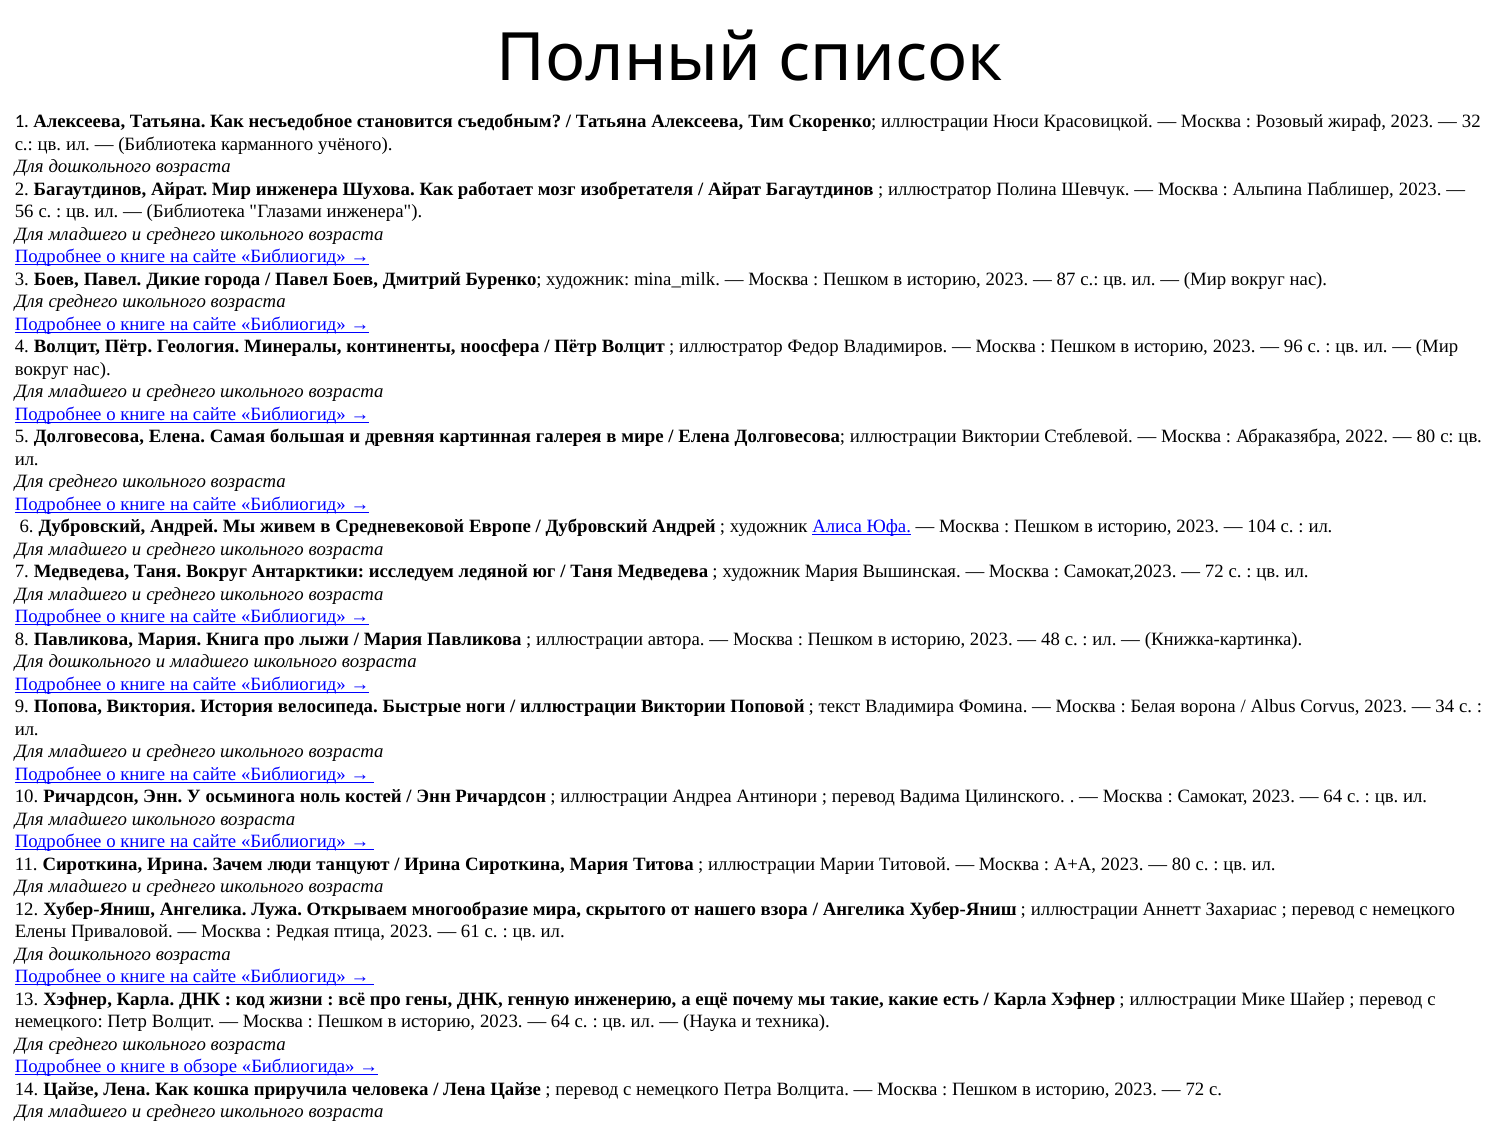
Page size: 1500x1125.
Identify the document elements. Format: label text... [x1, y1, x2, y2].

title Полный список [0, 0, 1500, 101]
text_box 1. Алексеева, Татьяна. Как несъедобное становится съедобным? / Татьяна Алексеева, Тим Скоренко; иллюстрации Нюси Красовицкой. — Москва : Розовый жираф, 2023. — 32 с.: цв. ил. — (Библиотека карманного учёного). Для дошкольного возраста 2. Багаутдинов, Айрат. Мир инженера Шухова. Как работает мозг изобретателя / Айрат Багаутдинов ; иллюстратор Полина Шевчук. — Москва : Альпина Паблишер, 2023. — 56 с. : цв. ил. — (Библиотека "Глазами инженера"). Для младшего и среднего школьного возраста Подробнее о книге на сайте «Библиогид» → 3. Боев, Павел. Дикие города / Павел Боев, Дмитрий Буренко; художник: mina_milk. — Москва : Пешком в историю, 2023. — 87 с.: цв. ил. — (Мир вокруг нас). Для среднего школьного возраста Подробнее о книге на сайте «Библиогид» → 4. Волцит, Пётр. Геология. Минералы, континенты, ноосфера / Пётр Волцит ; иллюстратор Федор Владимиров. — Москва : Пешком в историю, 2023. — 96 с. : цв. ил. — (Мир вокруг нас). Для младшего и среднего школьного возраста Подробнее о книге на сайте «Библиогид» → 5. Долговесова, Елена. Самая большая и древняя картинная галерея в мире / Елена Долговесова; иллюстрации Виктории Стеблевой. — Москва : Абраказябра, 2022. — 80 с: цв. ил. Для среднего школьного возраста Подробнее о книге на сайте «Библиогид» → 6. Дубровский, Андрей. Мы живем в Средневековой Европе / Дубровский Андрей ; художник Алиса Юфа. — Москва : Пешком в историю, 2023. — 104 с. : ил. Для младшего и среднего школьного возраста 7. Медведева, Таня. Вокруг Антарктики: исследуем ледяной юг / Таня Медведева ; художник Мария Вышинская. — Москва : Самокат,2023. — 72 с. : цв. ил. Для младшего и среднего школьного возраста Подробнее о книге на сайте «Библиогид» → 8. Павликова, Мария. Книга про лыжи / Мария Павликова ; иллюстрации автора. — Москва : Пешком в историю, 2023. — 48 с. : ил. — (Книжка-картинка). Для дошкольного и младшего школьного возраста Подробнее о книге на сайте «Библиогид» → 9. Попова, Виктория. История велосипеда. Быстрые ноги / иллюстрации Виктории Поповой ; текст Владимира Фомина. — Москва : Белая ворона / Albus Corvus, 2023. — 34 с. : ил. Для младшего и среднего школьного возраста Подробнее о книге на сайте «Библиогид» → 10. Ричардсон, Энн. У осьминога ноль костей / Энн Ричардсон ; иллюстрации Андреа Антинори ; перевод Вадима Цилинского. . — Москва : Самокат, 2023. — 64 с. : цв. ил. Для младшего школьного возраста Подробнее о книге на сайте «Библиогид» → 11. Сироткина, Ирина. Зачем люди танцуют / Ирина Сироткина, Мария Титова ; иллюстрации Марии Титовой. — Москва : А+А, 2023. — 80 с. : цв. ил. Для младшего и среднего школьного возраста 12. Хубер-Яниш, Ангелика. Лужа. Открываем многообразие мира, скрытого от нашего взора / Ангелика Хубер-Яниш ; иллюстрации Аннетт Захариас ; перевод с немецкого Елены Приваловой. — Москва : Редкая птица, 2023. — 61 с. : цв. ил. Для дошкольного возраста Подробнее о книге на сайте «Библиогид» → 13. Хэфнер, Карла. ДНК : код жизни : всё про гены, ДНК, генную инженерию, а ещё почему мы такие, какие есть / Карла Хэфнер ; иллюстрации Мике Шайер ; перевод с немецкого: Петр Волцит. — Москва : Пешком в историю, 2023. — 64 с. : цв. ил. — (Наука и техника). Для среднего школьного возраста Подробнее о книге в обзоре «Библиогида» → 14. Цайзе, Лена. Как кошка приручила человека / Лена Цайзе ; перевод с немецкого Петра Волцита. — Москва : Пешком в историю, 2023. — 72 с. Для младшего и среднего школьного возраста [0, 101, 1500, 1125]
